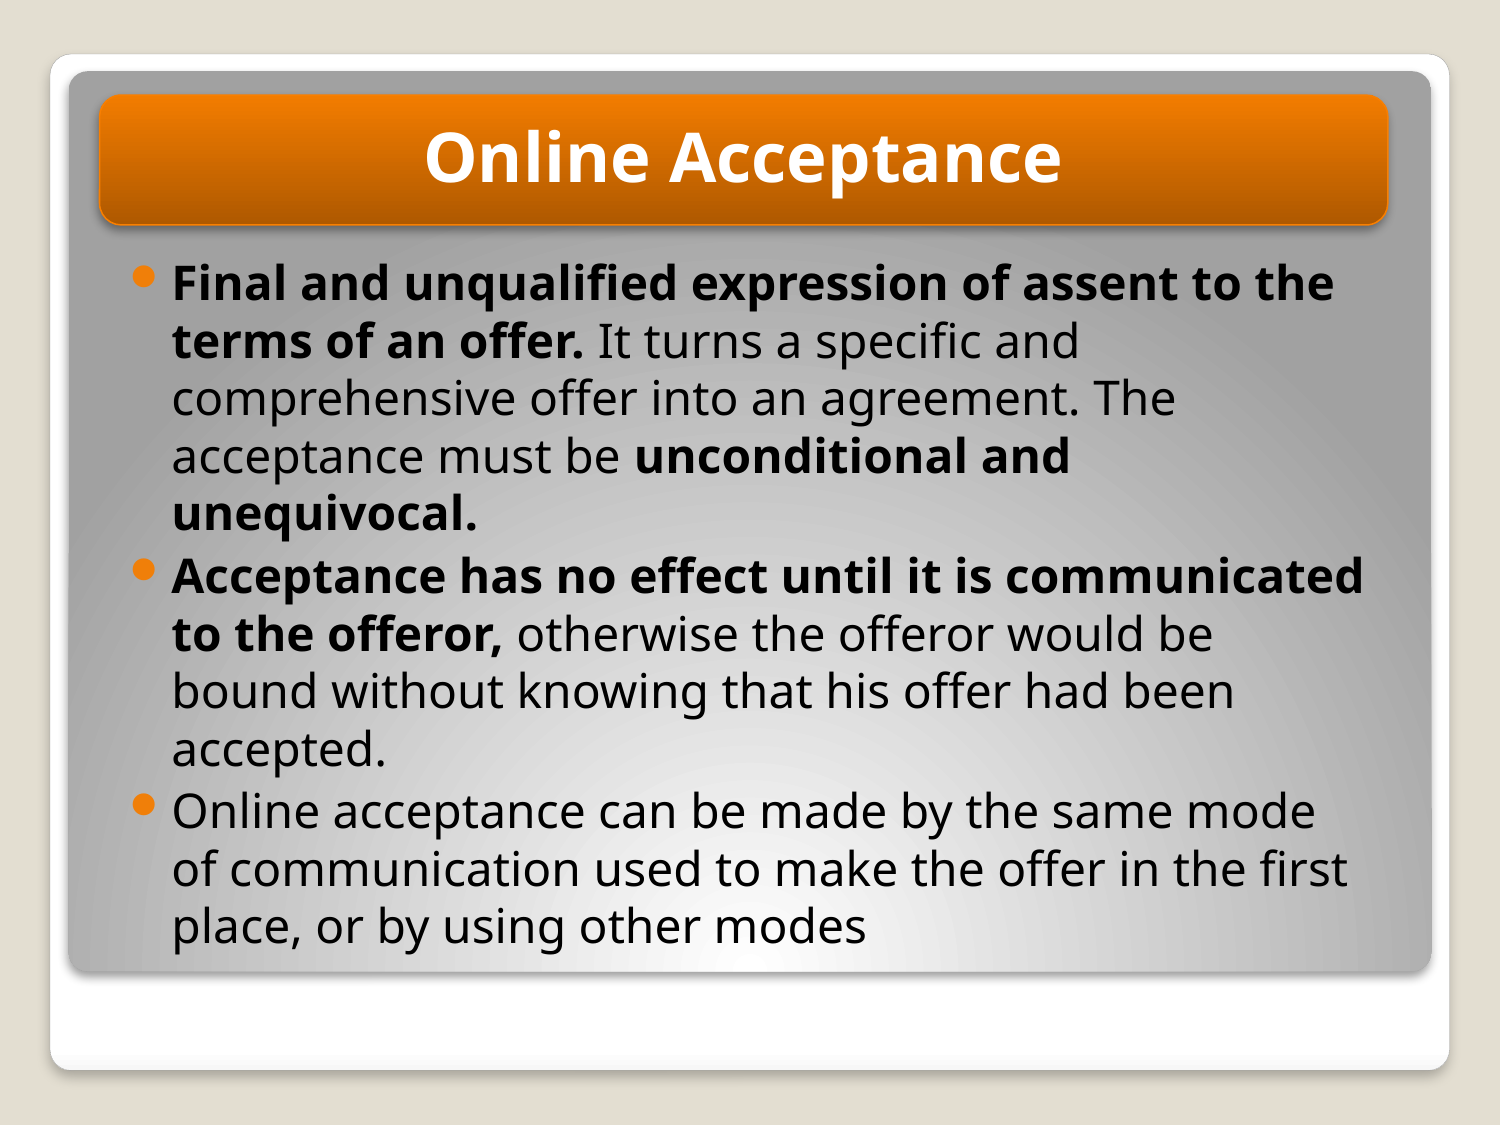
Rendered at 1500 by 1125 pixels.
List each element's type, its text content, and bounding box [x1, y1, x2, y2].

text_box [99, 94, 1389, 226]
list Final and unqualified expression of assent to the terms of an offer. It turns a specific and comprehensive offer into an agreement. The acceptance must be unconditional and unequivocal. Acceptance has no effect until it is communicated to the offeror, otherwise the offeror would be bound without knowing that his offer had been accepted. Online acceptance can be made by the same mode of communication used to make the offer in the first place, or by using other modes [99, 237, 1388, 965]
